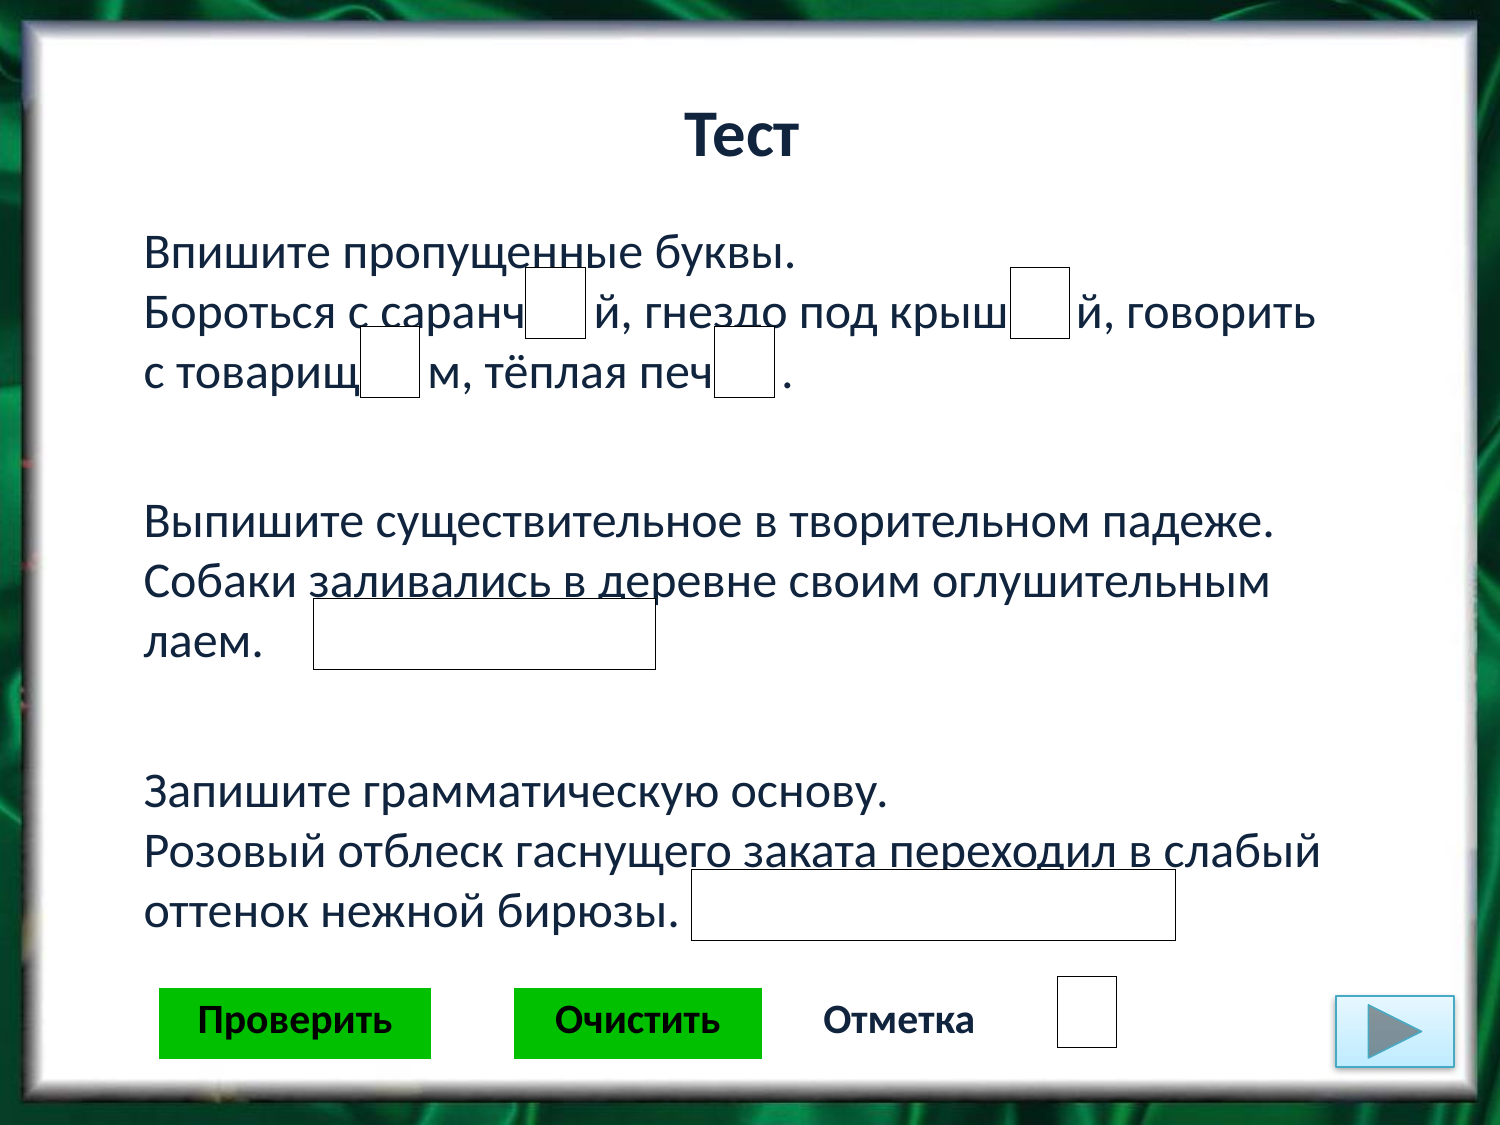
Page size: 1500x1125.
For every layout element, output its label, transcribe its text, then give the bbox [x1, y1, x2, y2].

text_box Отметка [808, 984, 1032, 1050]
text_box Тест [313, 81, 1187, 177]
text_box Запишите грамматическую основу. Розовый отблеск гаснущего заката переходил в слабый оттенок нежной бирюзы. [128, 749, 1360, 945]
text_box Выпишите существительное в творительном падеже. Собаки заливались в деревне своим оглушительным лаем. [128, 480, 1360, 676]
text_box Впишите пропущенные буквы. Бороться с саранч й, гнездо под крыш й, говорить с товарищ м, тёплая печ . [128, 210, 1360, 406]
picture [0, 0, 1500, 1125]
text_box [1335, 995, 1455, 1068]
